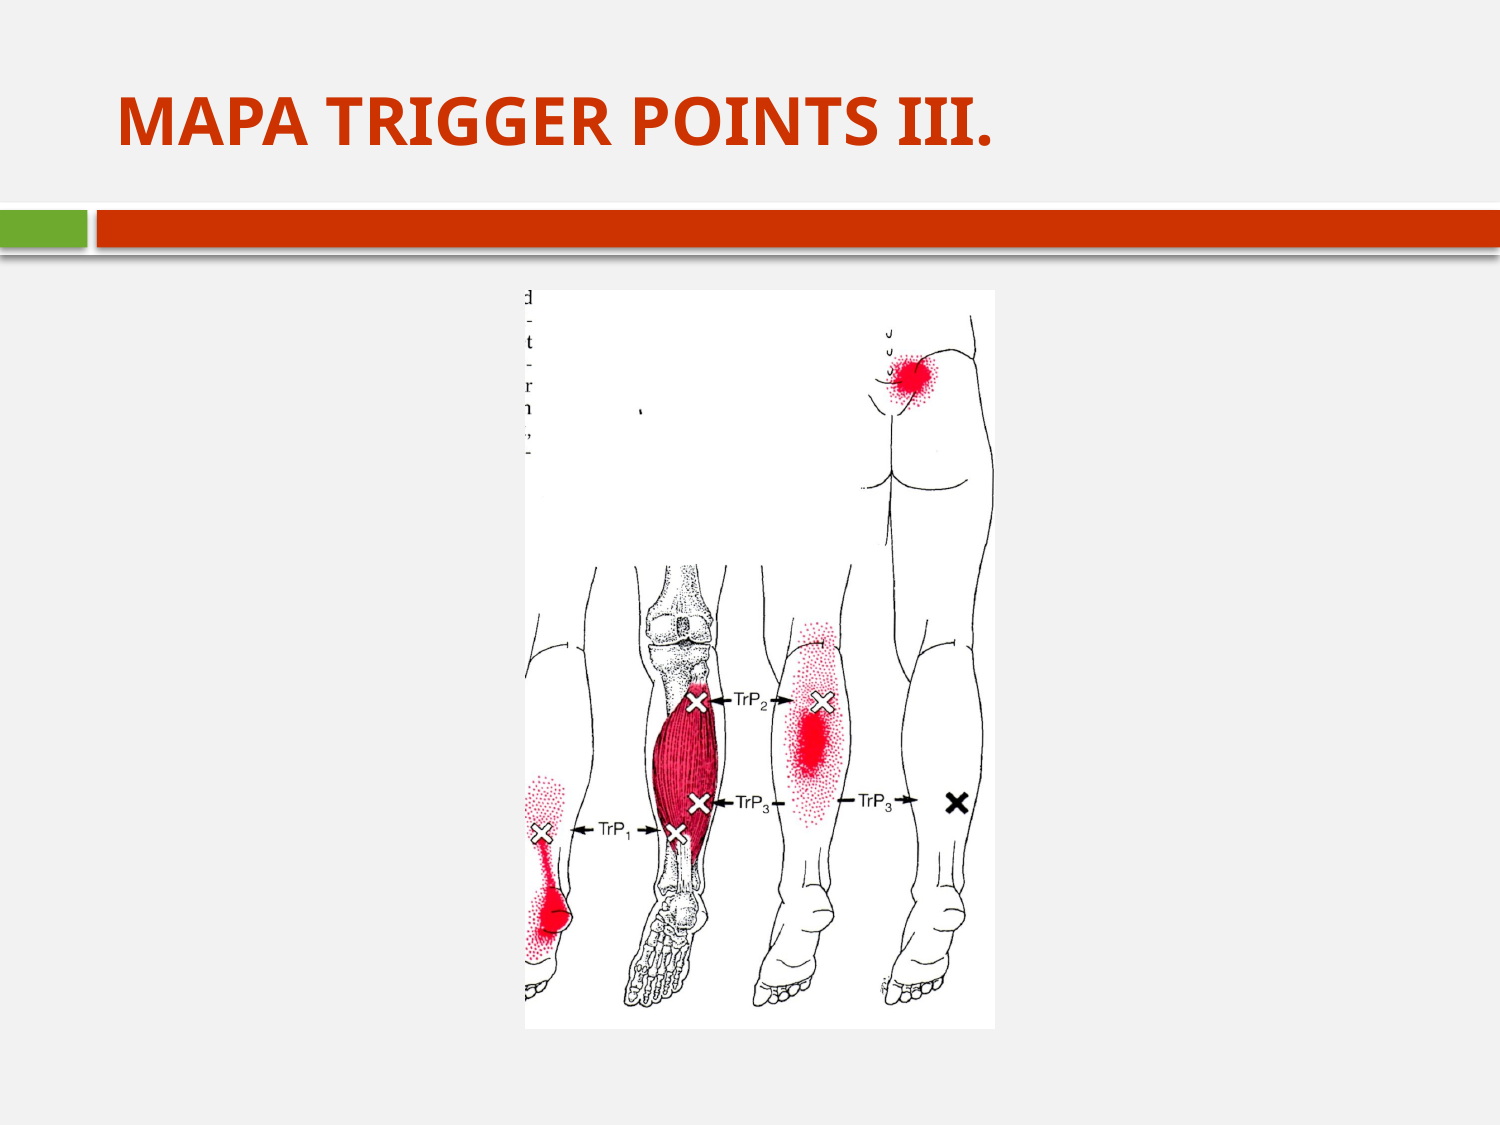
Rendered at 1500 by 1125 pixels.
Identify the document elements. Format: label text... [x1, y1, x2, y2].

title Mapa trigger points III. [100, 37, 1438, 200]
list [525, 290, 996, 1029]
